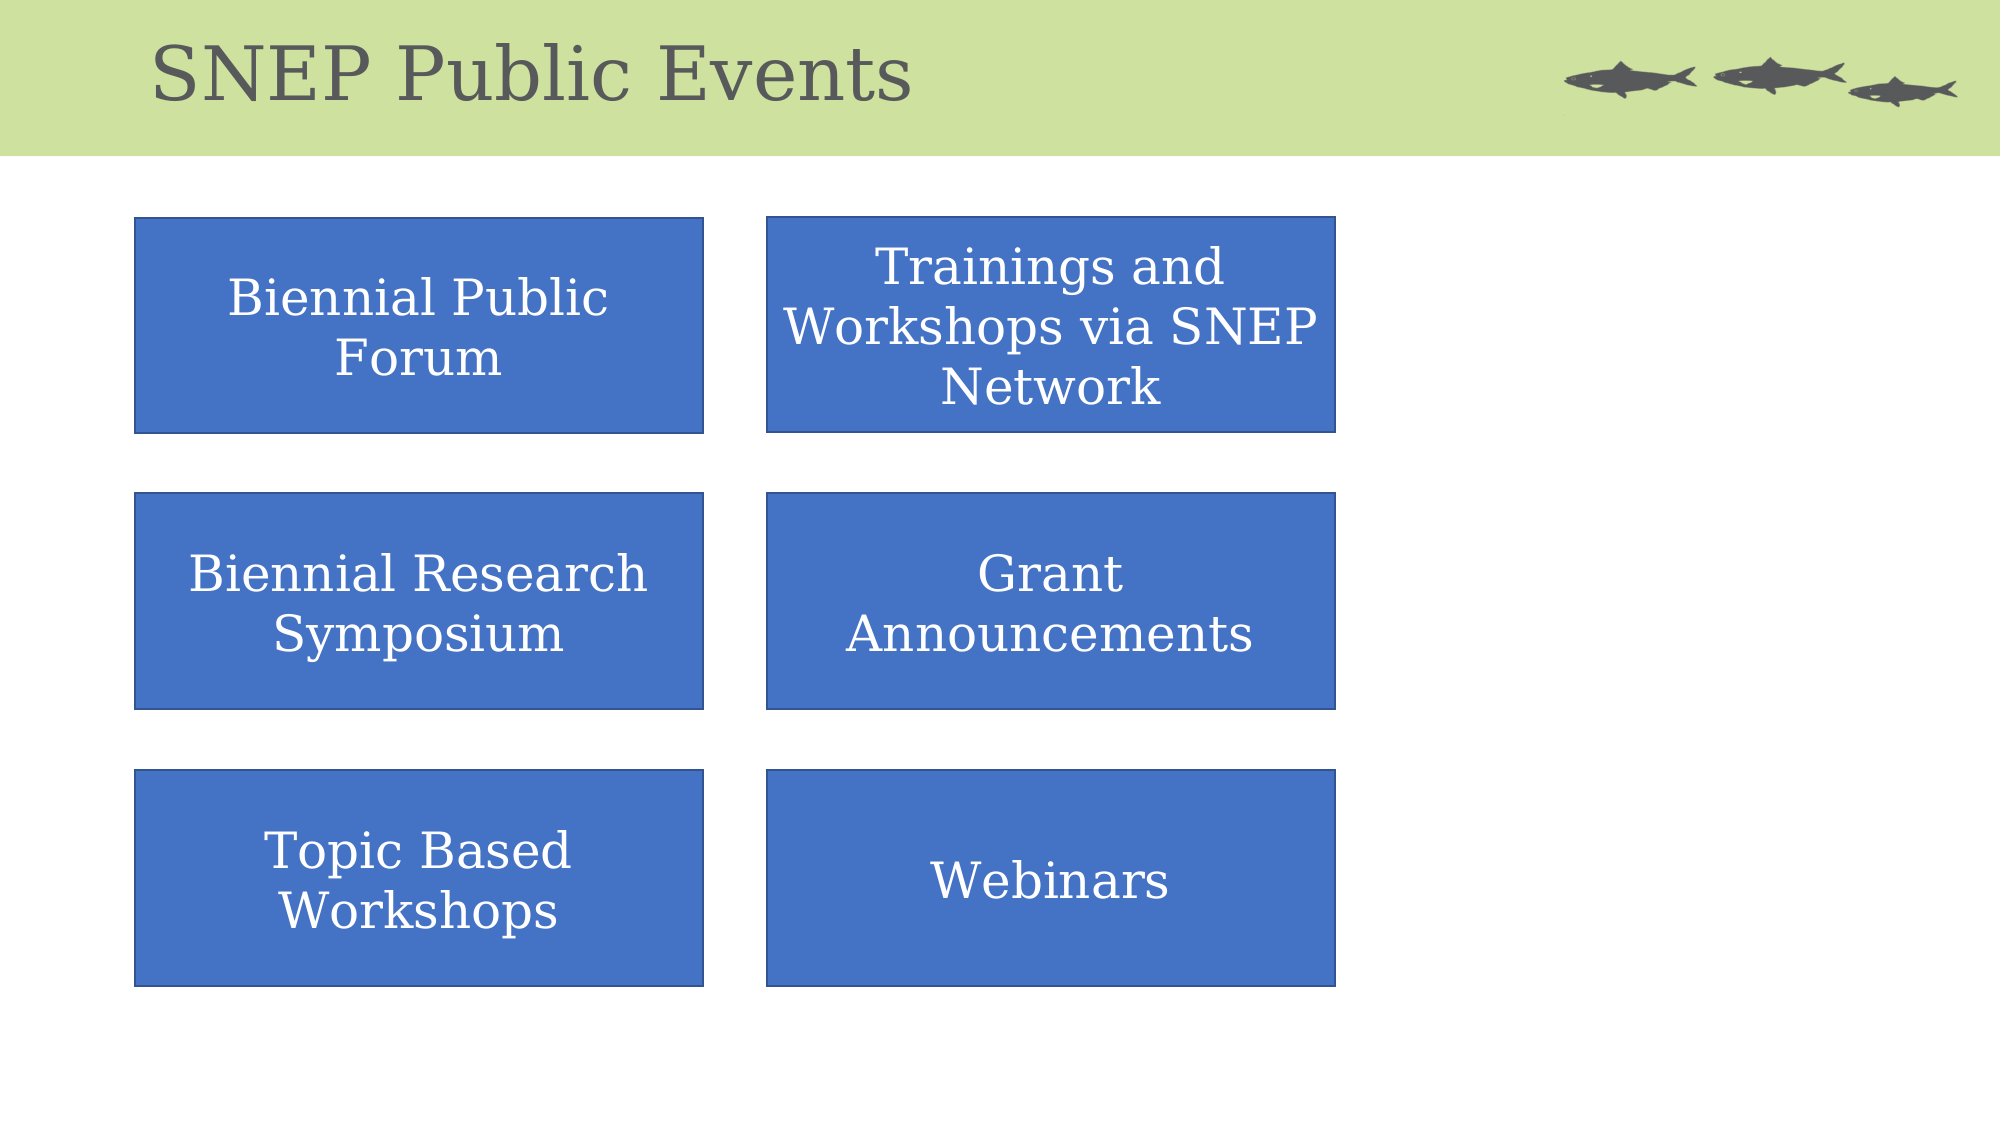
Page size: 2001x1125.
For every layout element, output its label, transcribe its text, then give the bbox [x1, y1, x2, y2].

picture [1564, 0, 2001, 185]
text_box Biennial Public Forum [134, 217, 704, 434]
text_box Webinars [766, 769, 1336, 987]
text_box Trainings and Workshops via SNEP Network [766, 216, 1336, 433]
text_box Topic Based Workshops [134, 769, 704, 987]
text_box Grant Announcements [766, 492, 1336, 710]
text_box Biennial Research Symposium [134, 492, 704, 710]
title SNEP Public Events [134, 4, 1429, 149]
